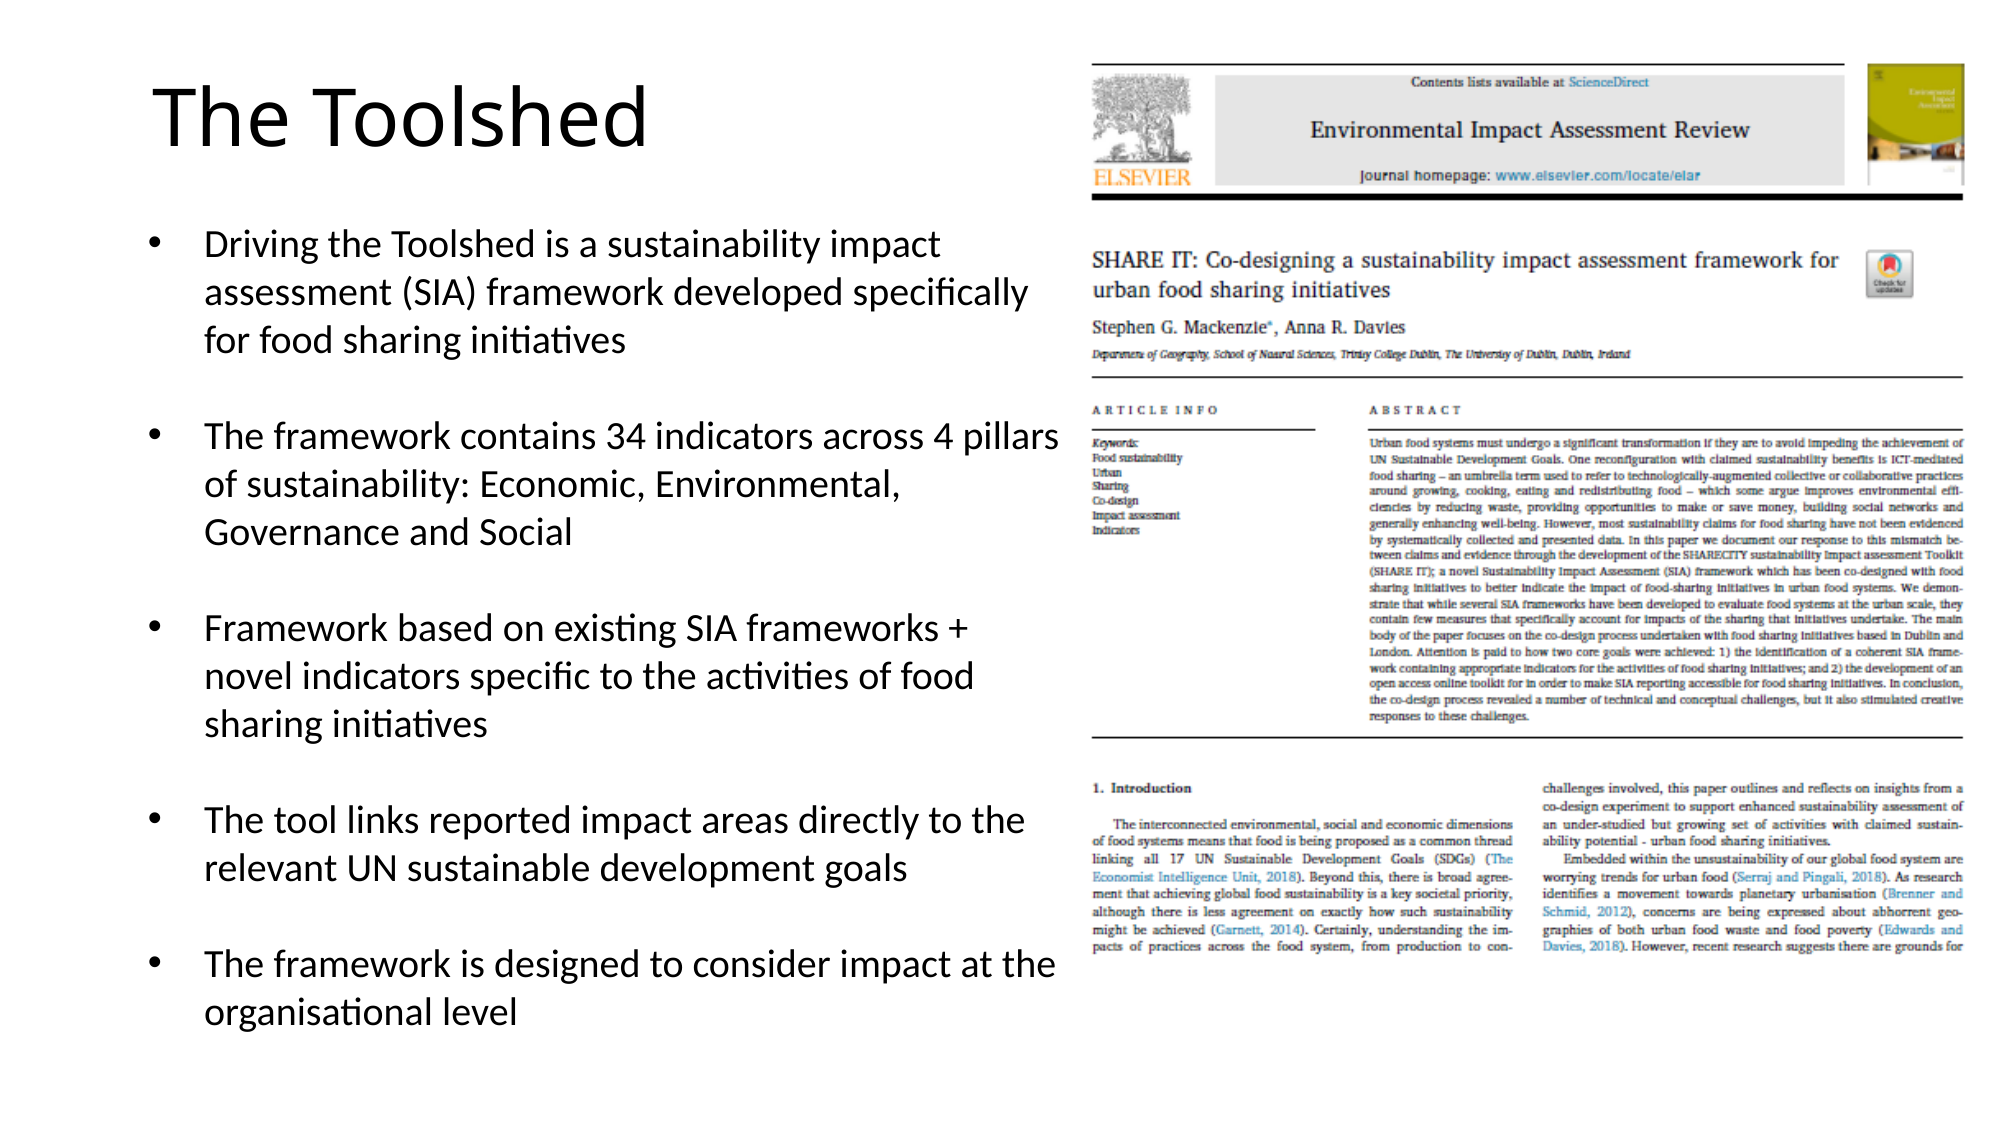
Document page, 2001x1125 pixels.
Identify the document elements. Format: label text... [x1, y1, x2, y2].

text_box Driving the Toolshed is a sustainability impact assessment (SIA) framework developed specifically for food sharing initiatives The framework contains 34 indicators across 4 pillars of sustainability: Economic, Environmental, Governance and Social Framework based on existing SIA frameworks + novel indicators specific to the activities of food sharing initiatives The tool links reported impact areas directly to the relevant UN sustainable development goals The framework is designed to consider impact at the organisational level [133, 210, 1081, 1125]
title The Toolshed [137, 59, 1084, 278]
picture [1084, 59, 1977, 955]
